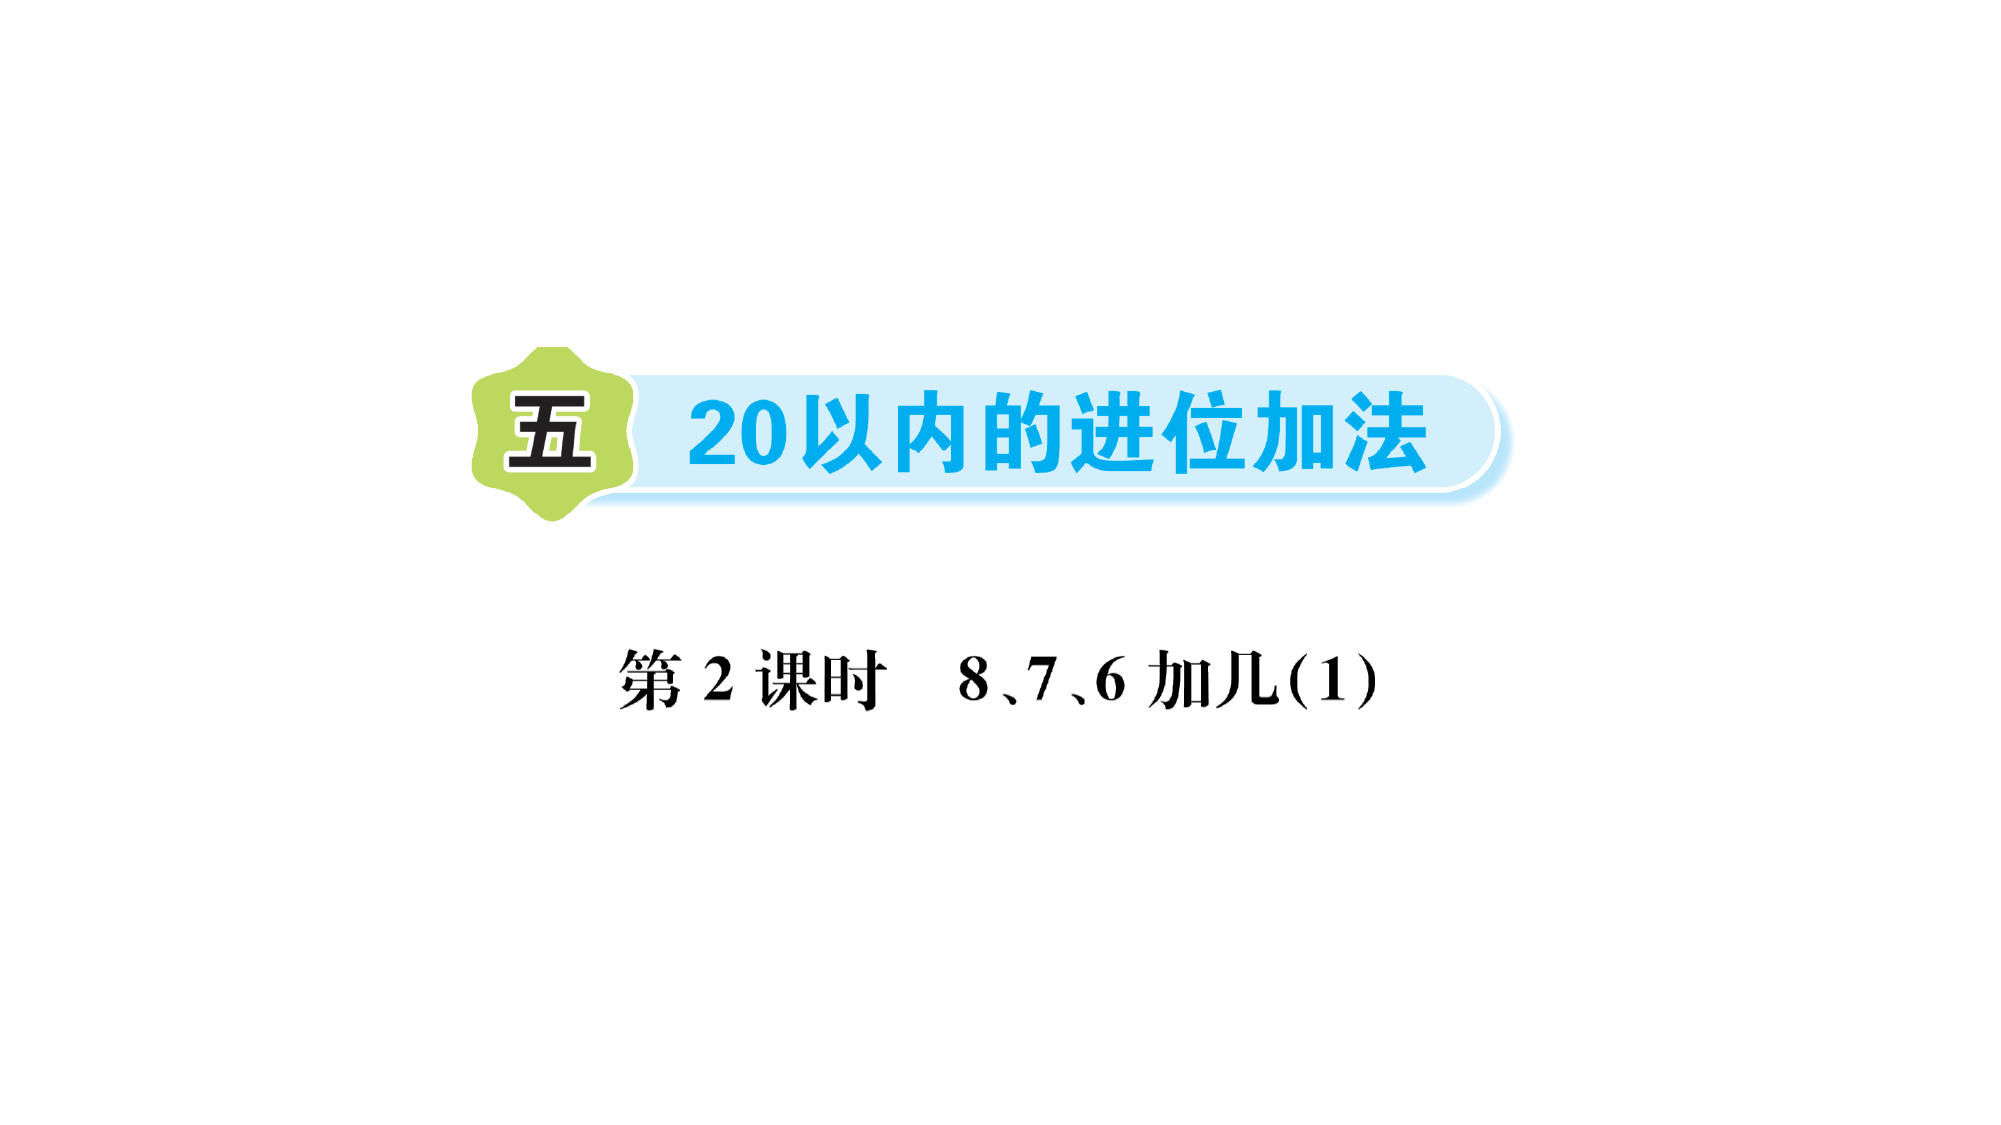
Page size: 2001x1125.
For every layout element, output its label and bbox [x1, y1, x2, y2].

picture [467, 347, 1533, 534]
picture [615, 622, 1385, 718]
